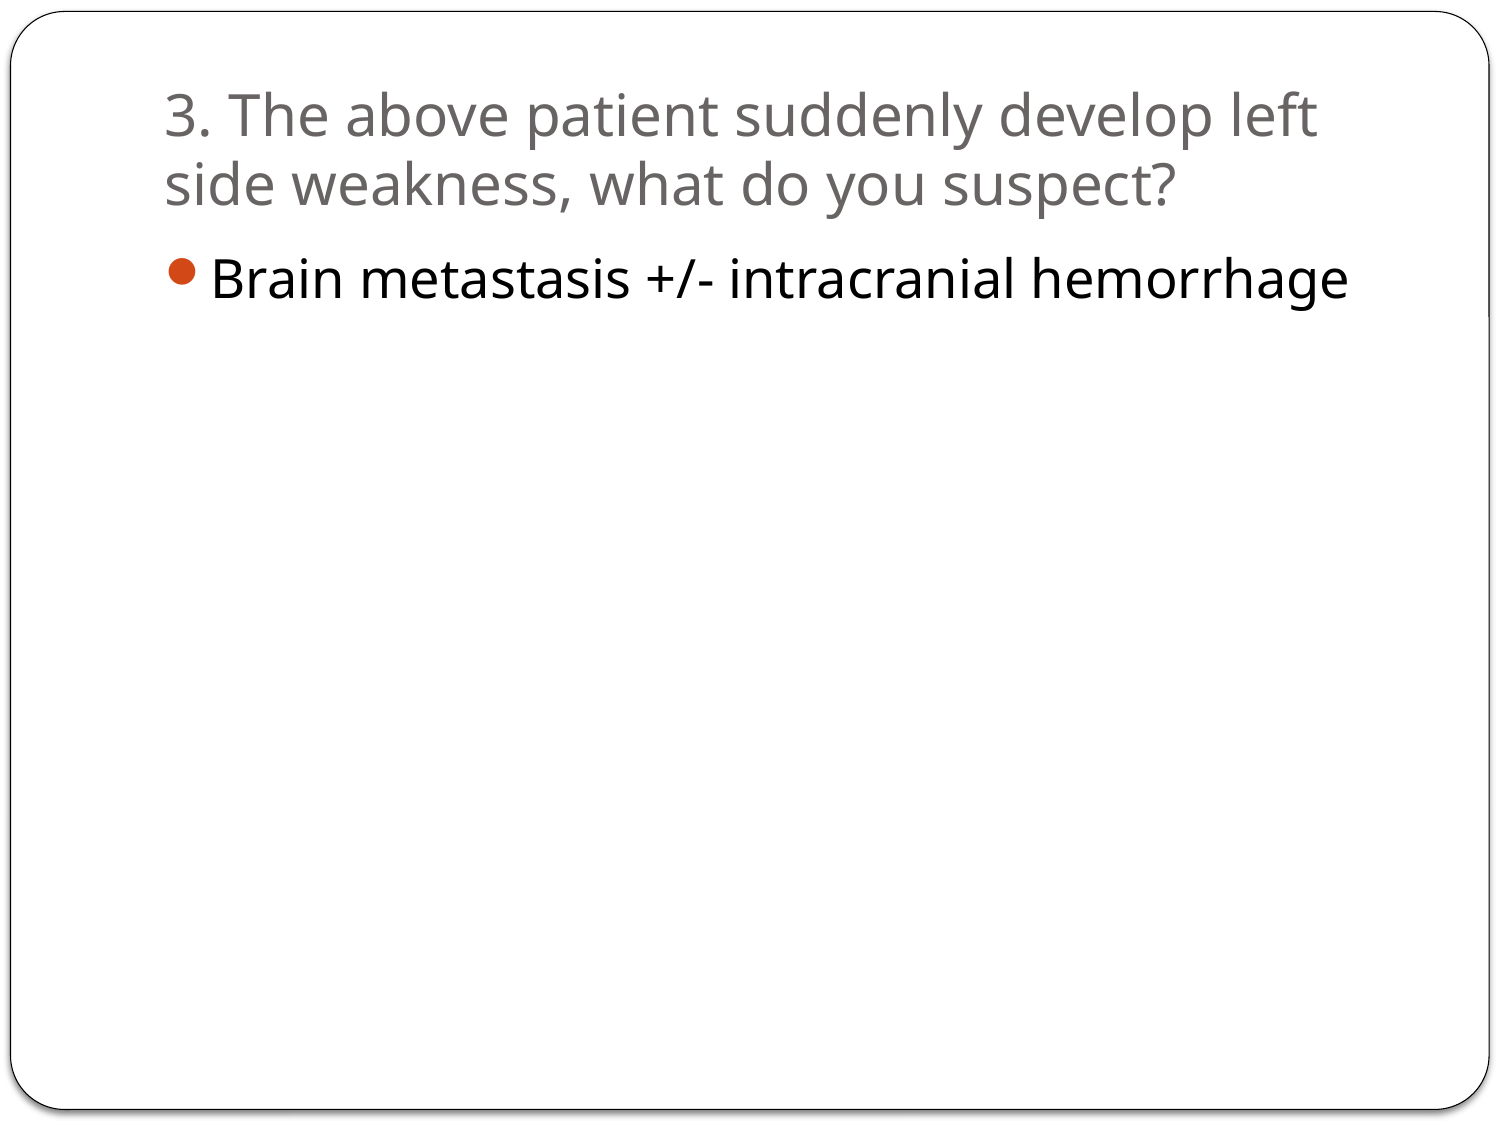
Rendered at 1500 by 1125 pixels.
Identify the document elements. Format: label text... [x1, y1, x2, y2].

title 3. The above patient suddenly develop left side weakness, what do you suspect? [150, 45, 1425, 233]
list Brain metastasis +/- intracranial hemorrhage [150, 237, 1425, 988]
